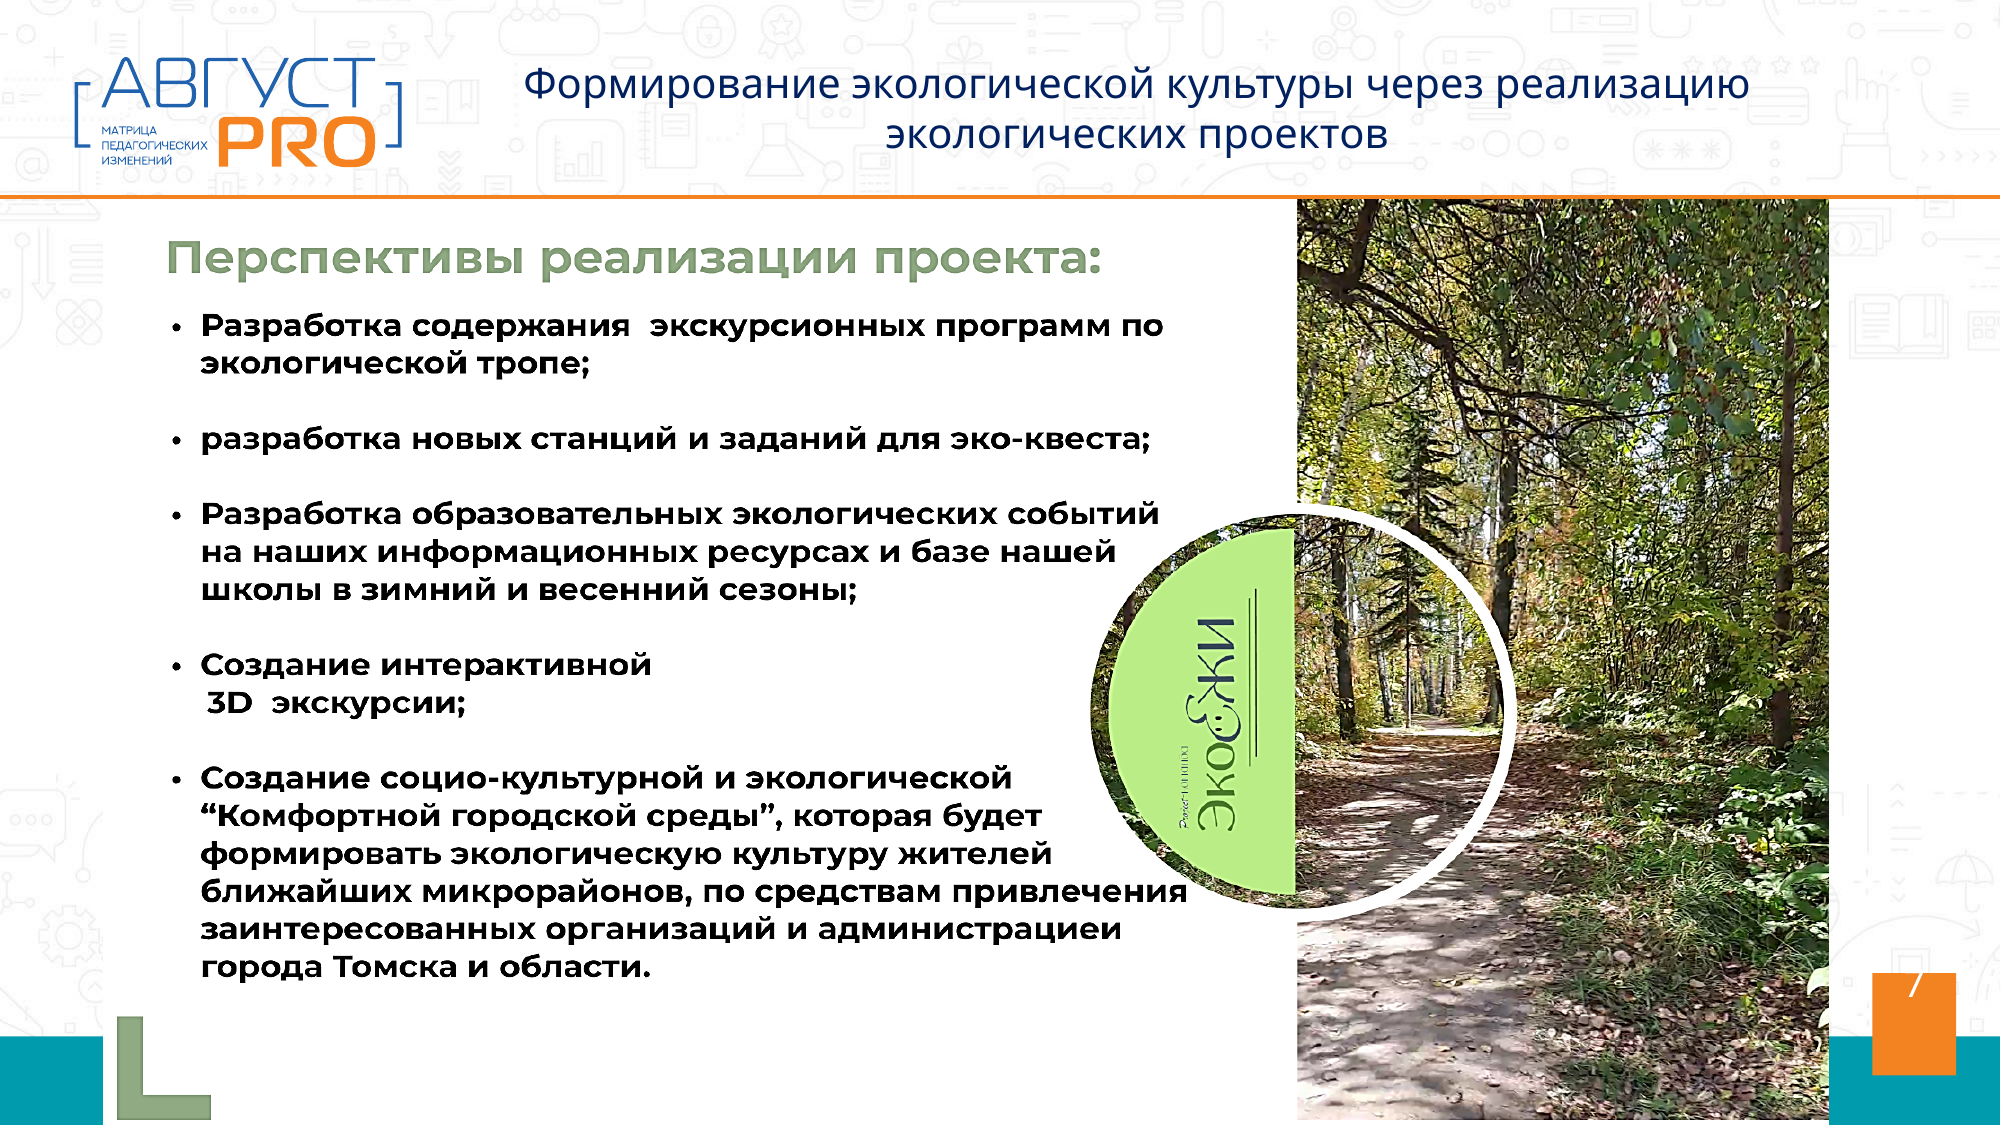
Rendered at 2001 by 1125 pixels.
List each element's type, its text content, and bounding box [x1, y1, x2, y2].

picture [0, 0, 2001, 1125]
list Формирование экологической культуры через реализацию экологических проектов [445, 57, 1829, 167]
